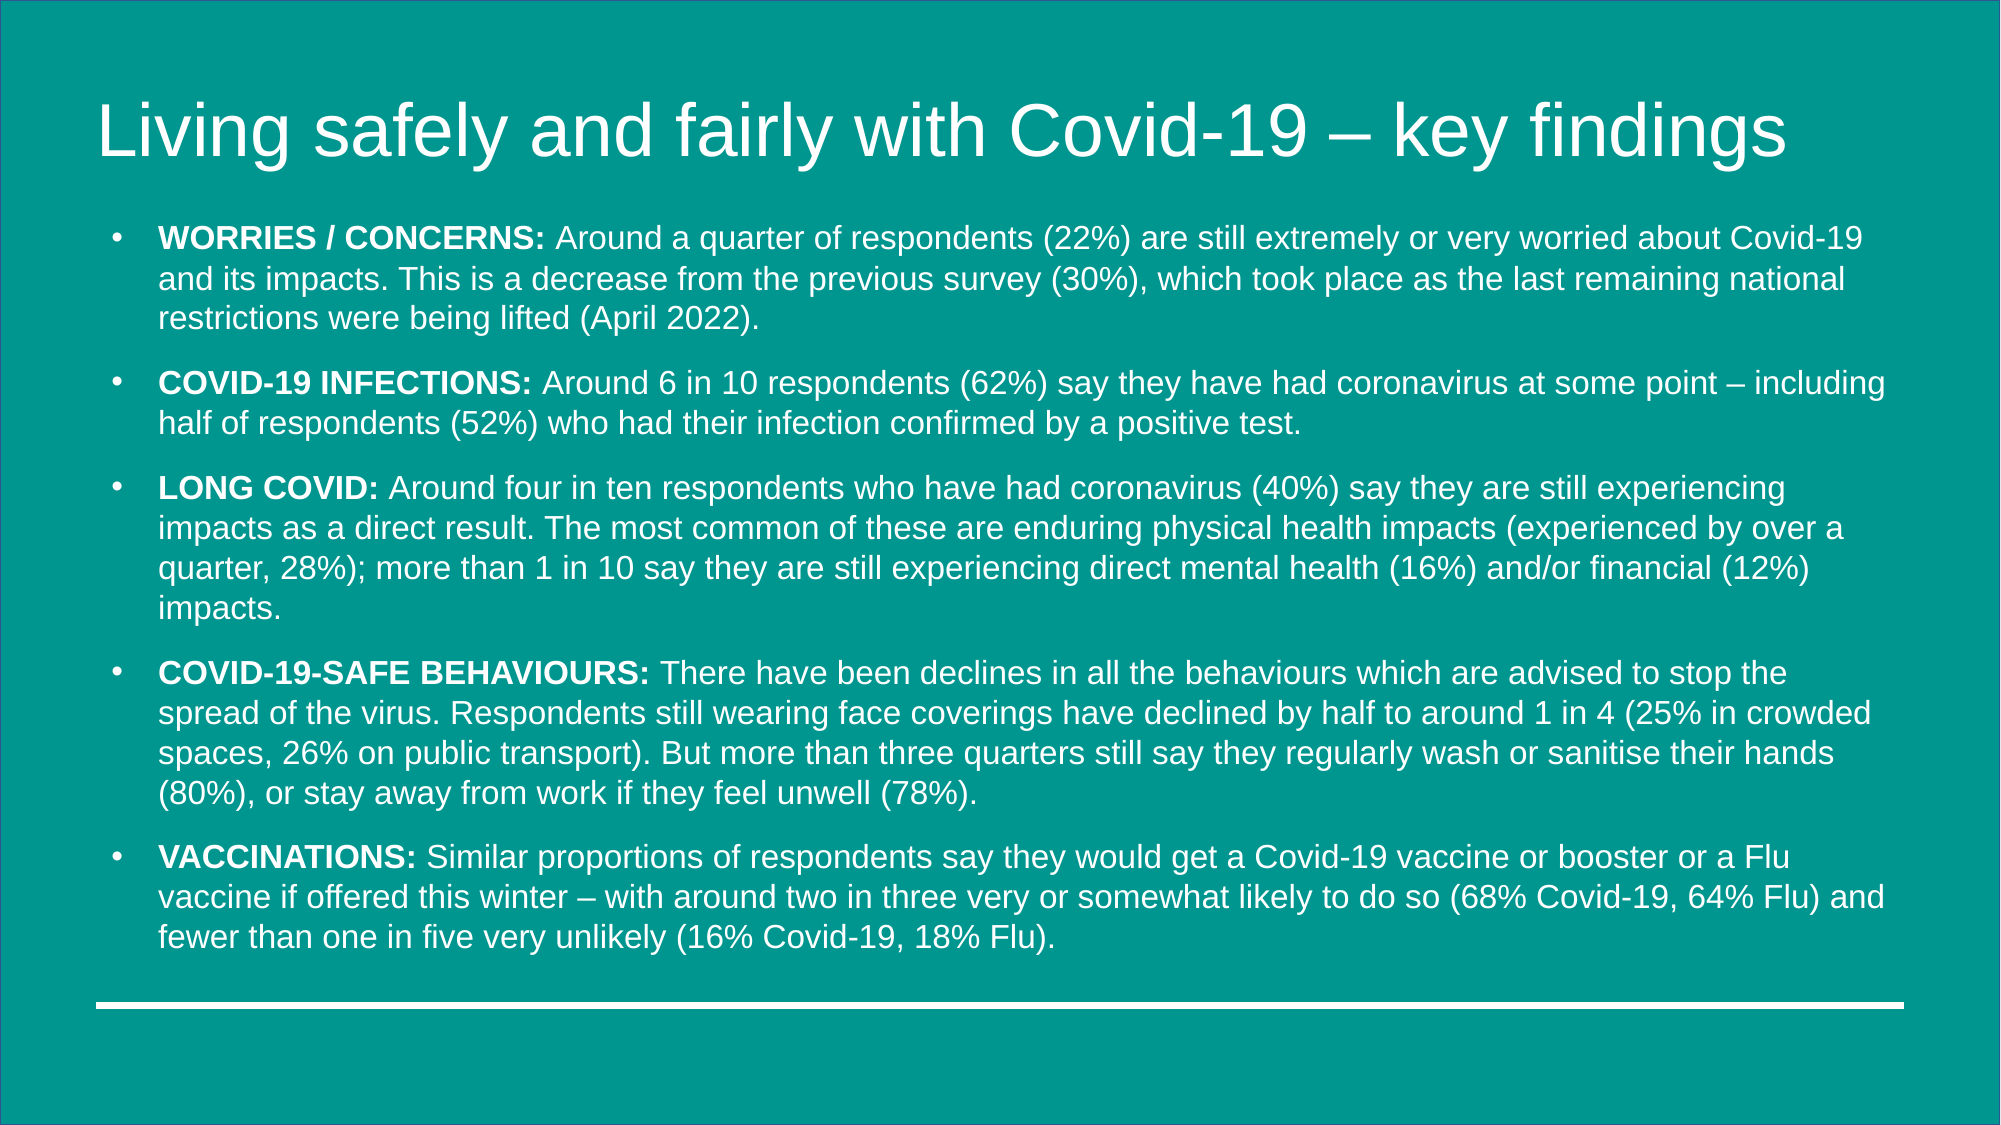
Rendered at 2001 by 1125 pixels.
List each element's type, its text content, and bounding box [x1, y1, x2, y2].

title Living safely and fairly with Covid-19 – key findings [96, 95, 1904, 209]
text_box WORRIES / CONCERNS: Around a quarter of respondents (22%) are still extremely or very worried about Covid-19 and its impacts. This is a decrease from the previous survey (30%), which took place as the last remaining national restrictions were being lifted (April 2022). COVID-19 INFECTIONS: Around 6 in 10 respondents (62%) say they have had coronavirus at some point – including half of respondents (52%) who had their infection confirmed by a positive test. LONG COVID: Around four in ten respondents who have had coronavirus (40%) say they are still experiencing impacts as a direct result. The most common of these are enduring physical health impacts (experienced by over a quarter, 28%); more than 1 in 10 say they are still experiencing direct mental health (16%) and/or financial (12%) impacts. COVID-19-SAFE BEHAVIOURS: There have been declines in all the behaviours which are advised to stop the spread of the virus. Respondents still wearing face coverings have declined by half to around 1 in 4 (25% in crowded spaces, 26% on public transport). But more than three quarters still say they regularly wash or sanitise their hands (80%), or stay away from work if they feel unwell (78%). VACCINATIONS: Similar proportions of respondents say they would get a Covid-19 vaccine or booster or a Flu vaccine if offered this winter – with around two in three very or somewhat likely to do so (68% Covid-19, 64% Flu) and fewer than one in five very unlikely (16% Covid-19, 18% Flu). [96, 209, 1904, 1008]
